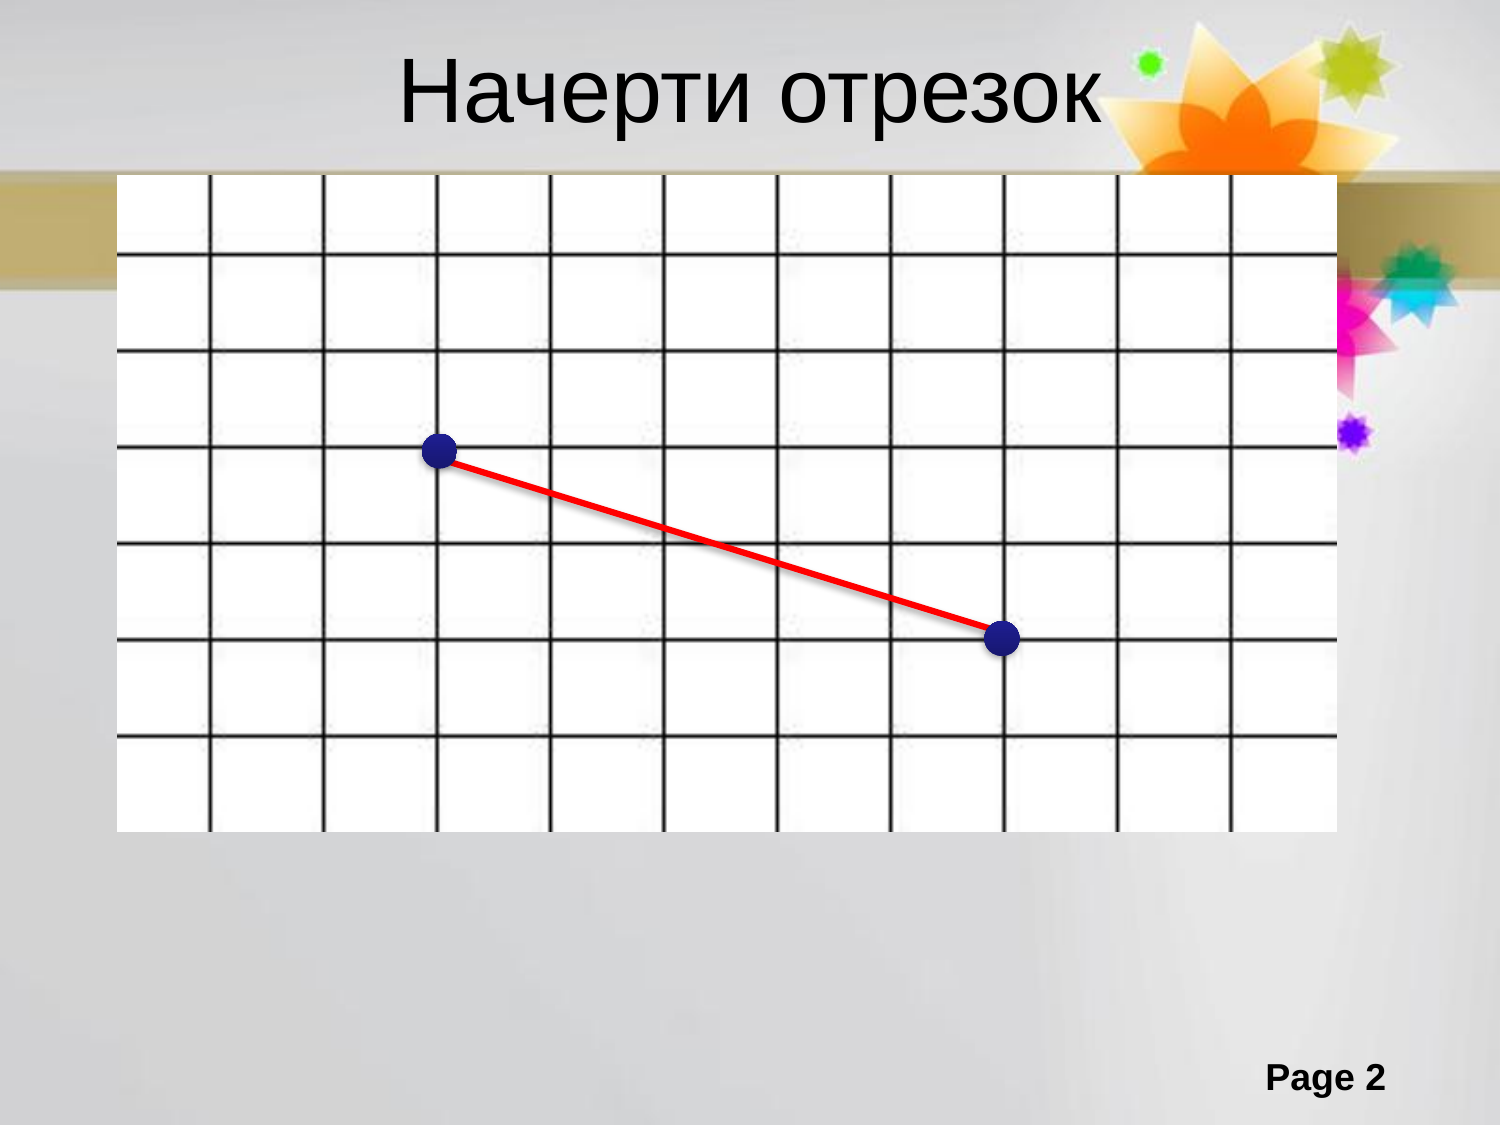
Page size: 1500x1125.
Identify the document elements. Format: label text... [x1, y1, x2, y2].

title Начерти отрезок [112, 23, 1388, 591]
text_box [629, 260, 806, 829]
picture [0, 0, 1500, 1125]
